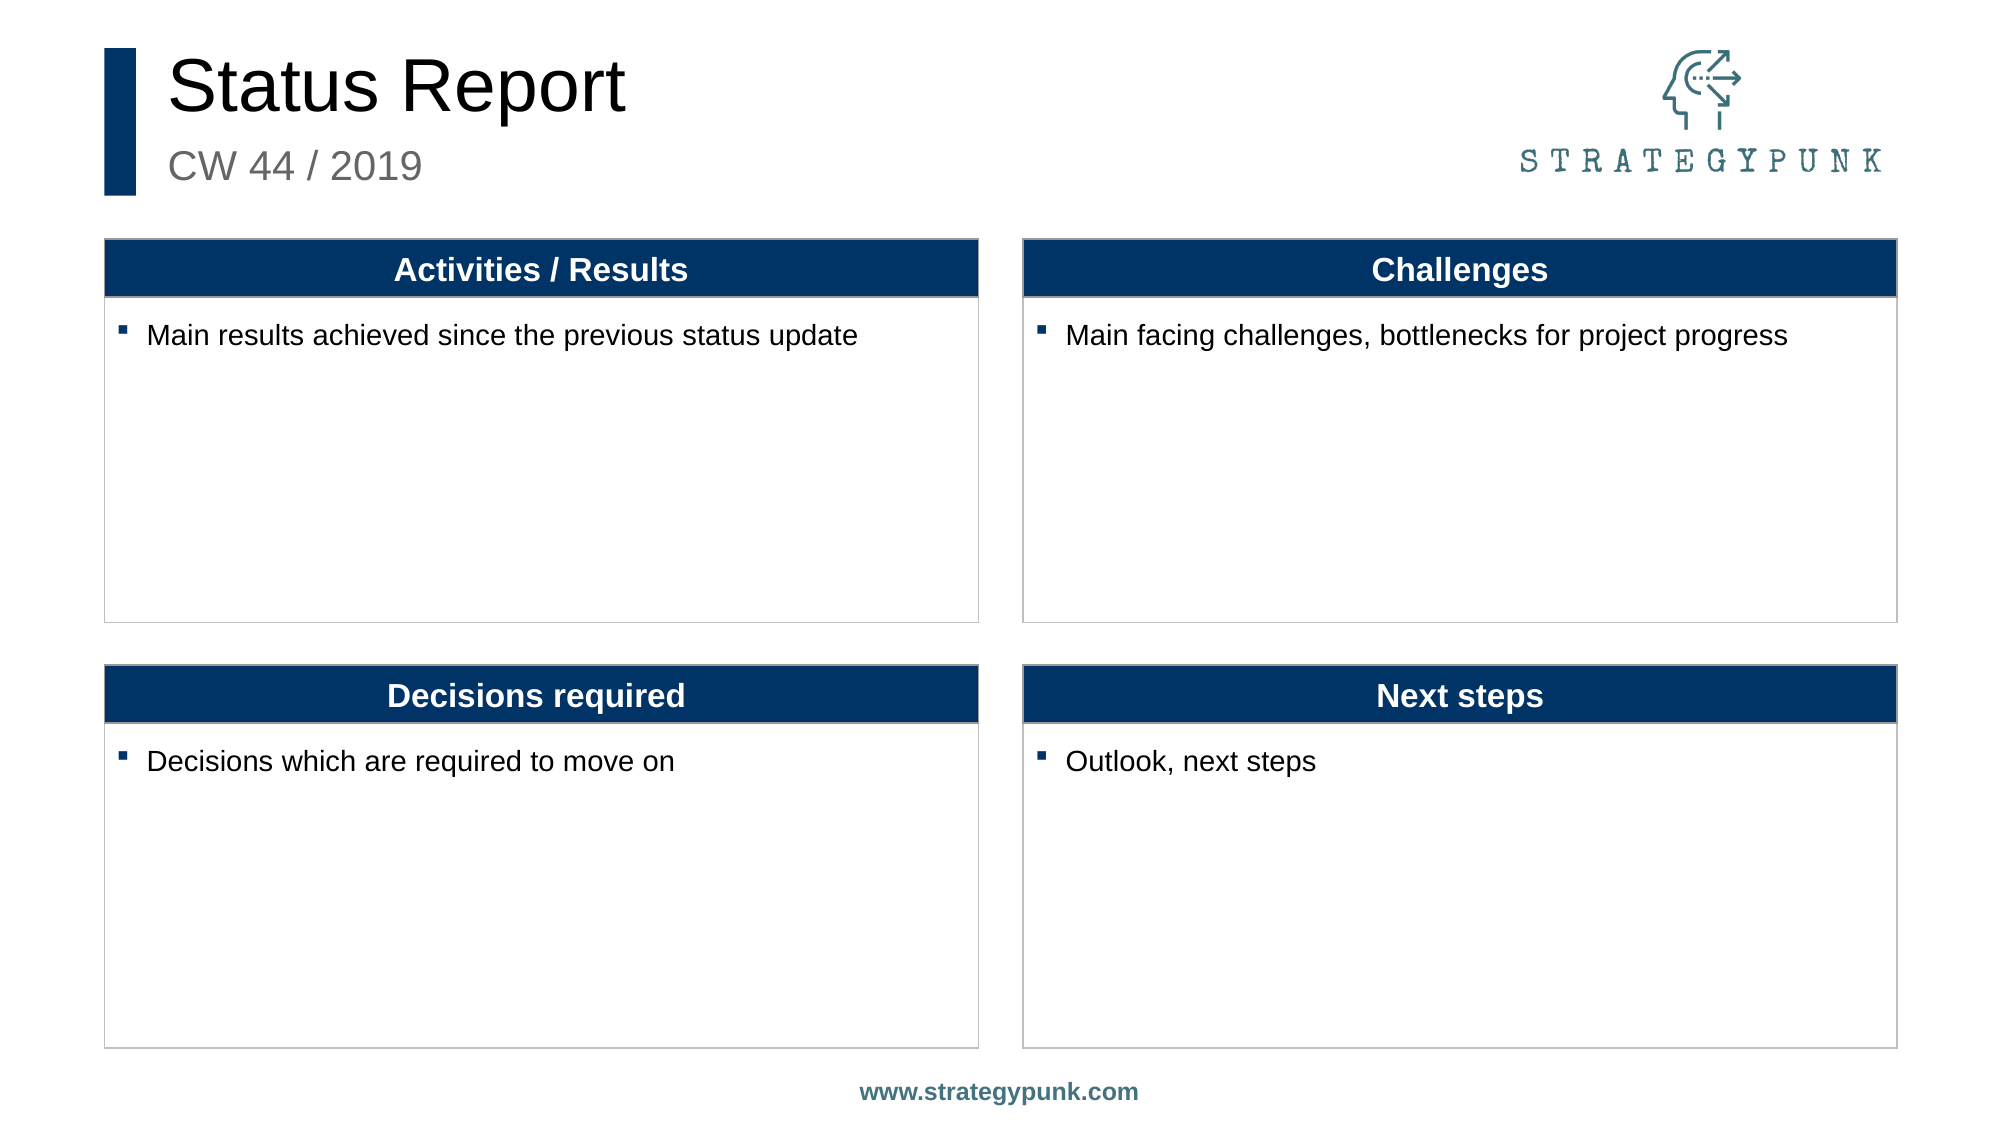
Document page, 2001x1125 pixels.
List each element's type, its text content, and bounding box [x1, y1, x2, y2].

text_box Decisions required [104, 664, 979, 724]
picture [1489, 33, 1904, 211]
text_box www.strategypunk.com [844, 1067, 1155, 1113]
text_box Challenges [1023, 239, 1898, 298]
title Status Report [152, 48, 1489, 126]
text_box Activities / Results [104, 239, 979, 298]
text_box Main facing challenges, bottlenecks for project progress [1023, 298, 1898, 623]
text_box Next steps [1023, 664, 1898, 724]
list CW 44 / 2019 [152, 137, 959, 202]
text_box Outlook, next steps [1023, 724, 1898, 1049]
text_box Main results achieved since the previous status update [104, 298, 979, 623]
text_box Decisions which are required to move on [104, 724, 979, 1049]
text_box [104, 48, 136, 196]
